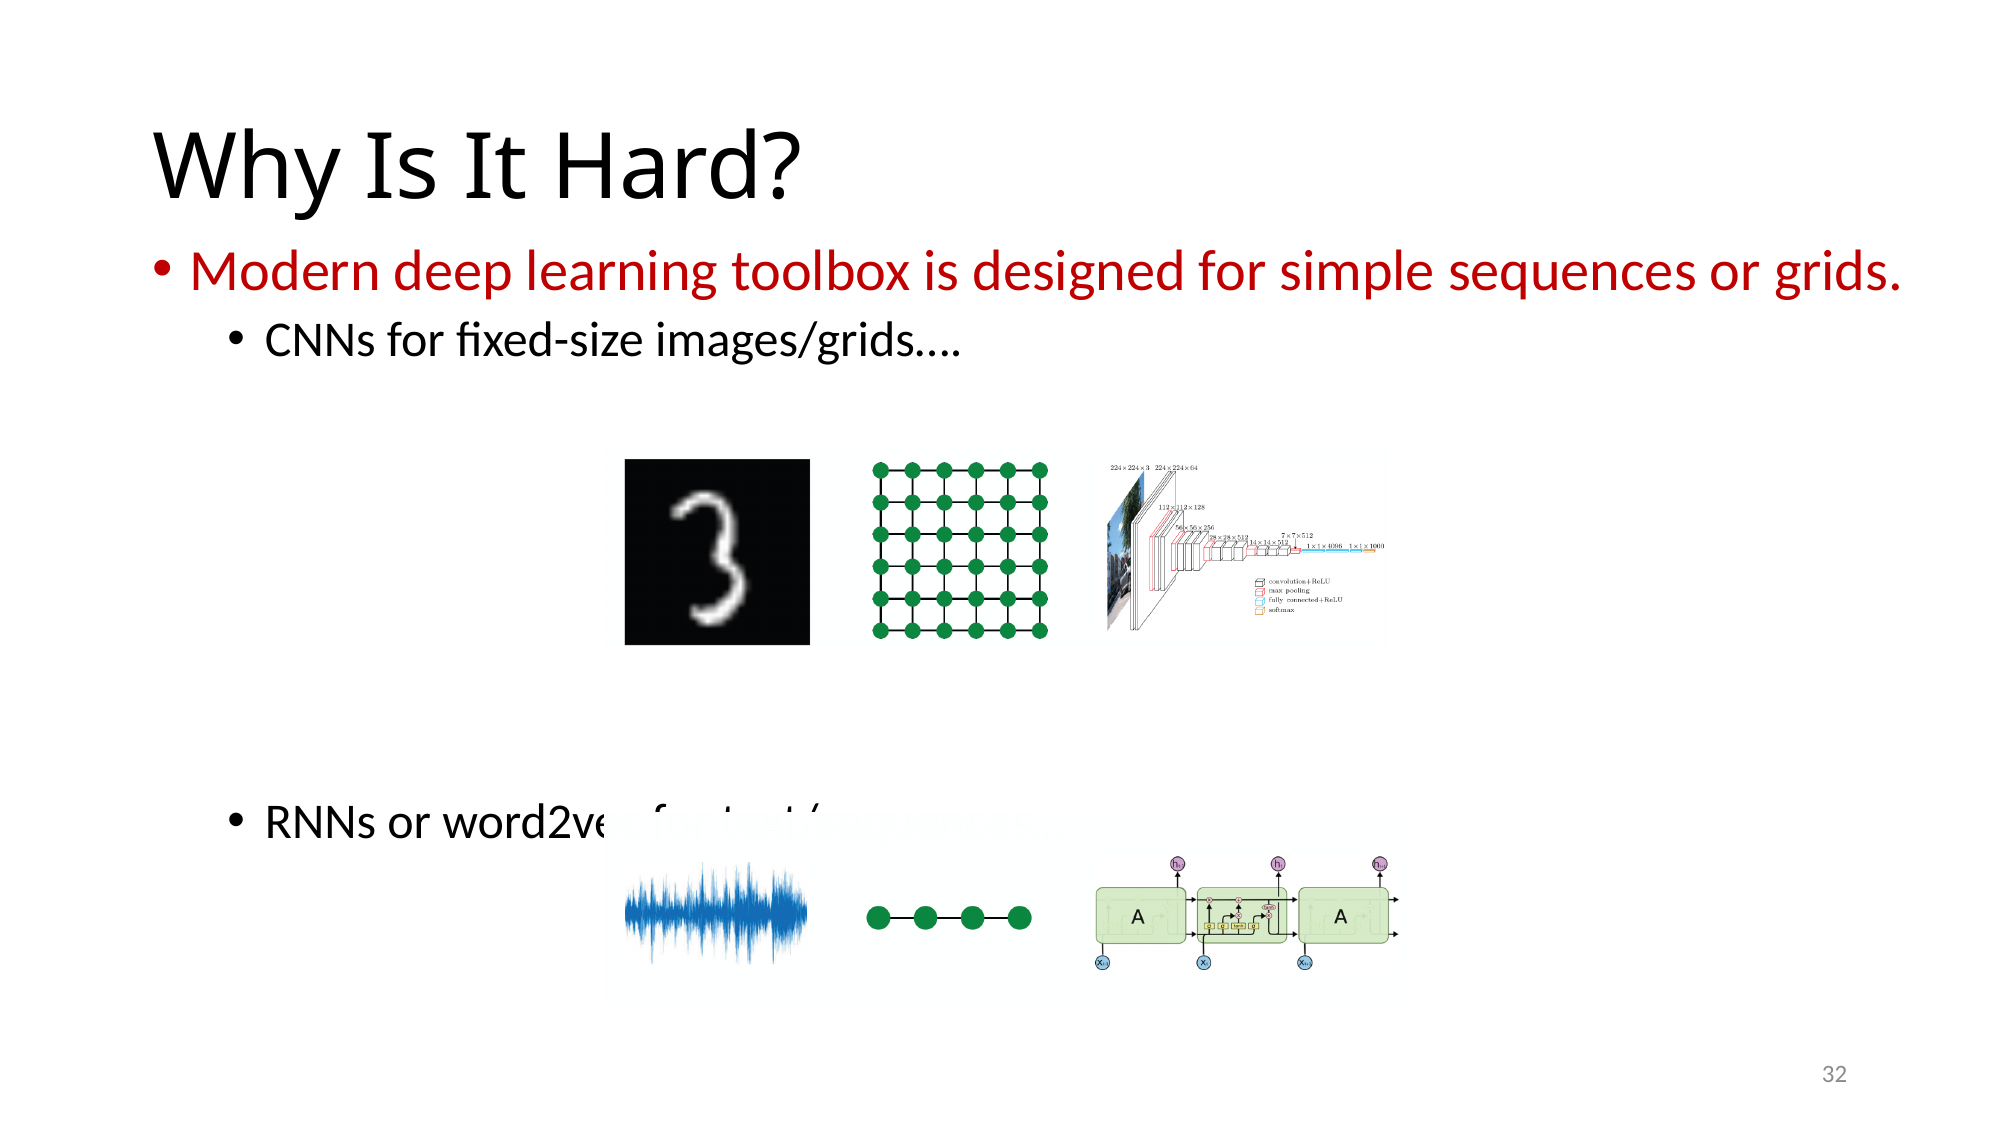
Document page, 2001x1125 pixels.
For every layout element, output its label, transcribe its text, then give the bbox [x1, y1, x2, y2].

slide_number 32 [1412, 1042, 1863, 1103]
picture [603, 443, 1387, 647]
list Modern deep learning toolbox is designed for simple sequences or grids. CNNs for fixed-size images/grids…. RNNs or word2vec for text/sequences… [137, 232, 1950, 1066]
title Why Is It Hard? [137, 59, 1863, 232]
picture [603, 812, 1408, 1001]
